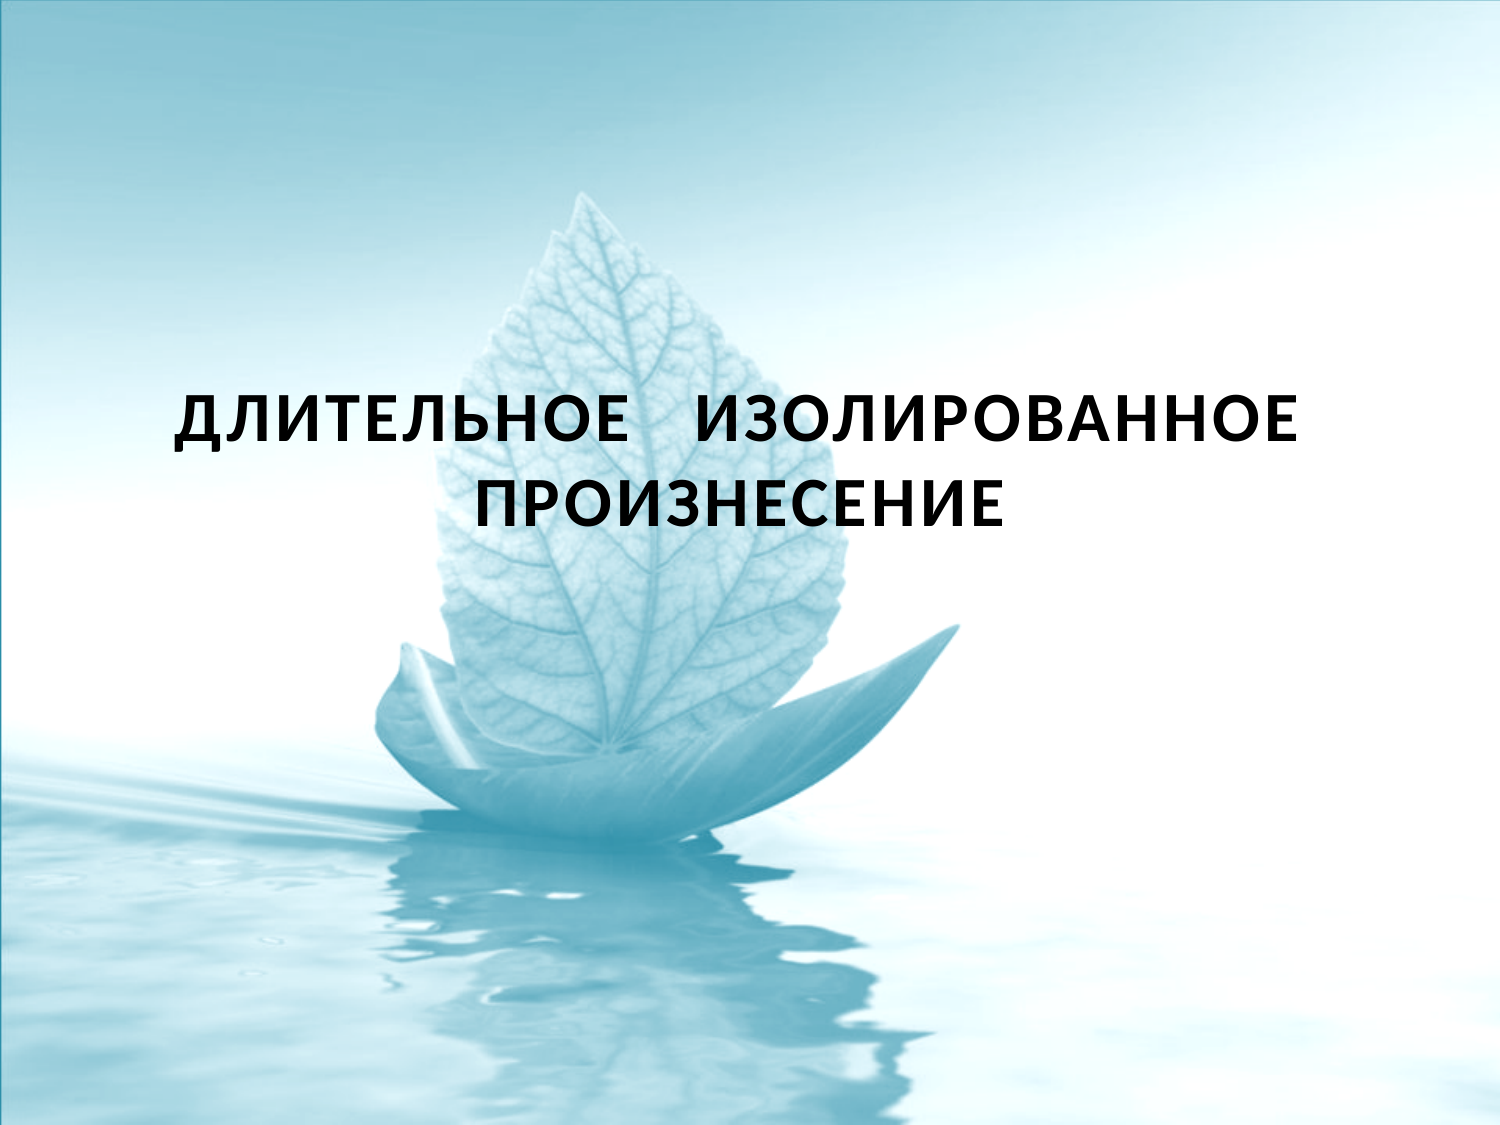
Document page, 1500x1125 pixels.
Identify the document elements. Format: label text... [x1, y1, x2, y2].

title Длительное изолированное произнесение [64, 361, 1415, 550]
